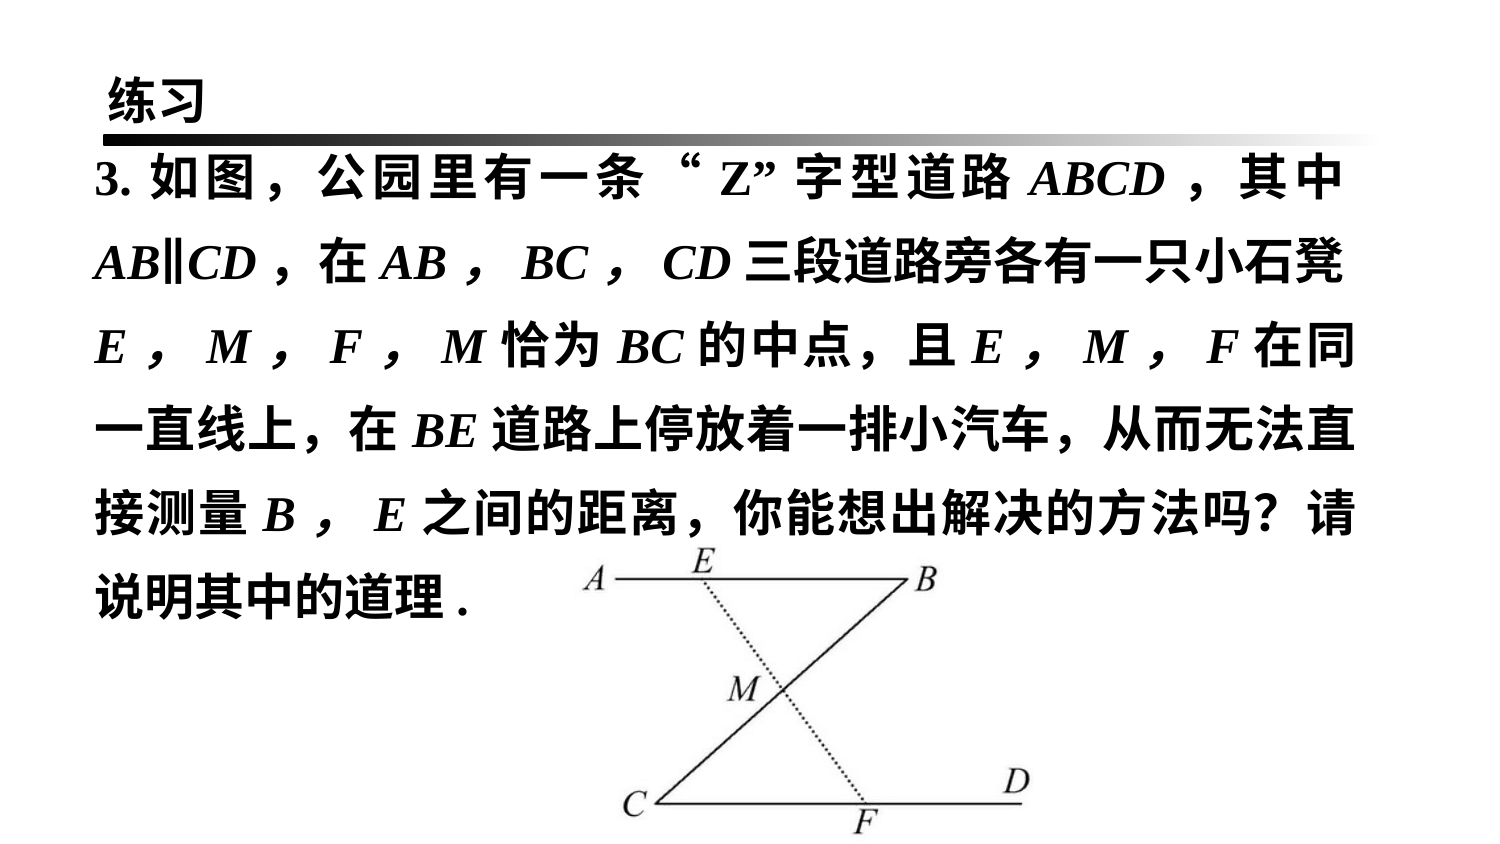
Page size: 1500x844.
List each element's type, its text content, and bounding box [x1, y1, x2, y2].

text_box 3.如图，公园里有一条“Z”字型道路ABCD，其中AB∥CD，在AB，BC，CD三段道路旁各有一只小石凳E，M，F，M恰为BC的中点，且E，M，F在同一直线上，在BE道路上停放着一排小汽车，从而无法直接测量B，E之间的距离，你能想出解决的方法吗？请说明其中的道理. [83, 115, 1368, 631]
picture [571, 534, 1034, 844]
text_box 练习 [96, 64, 219, 136]
